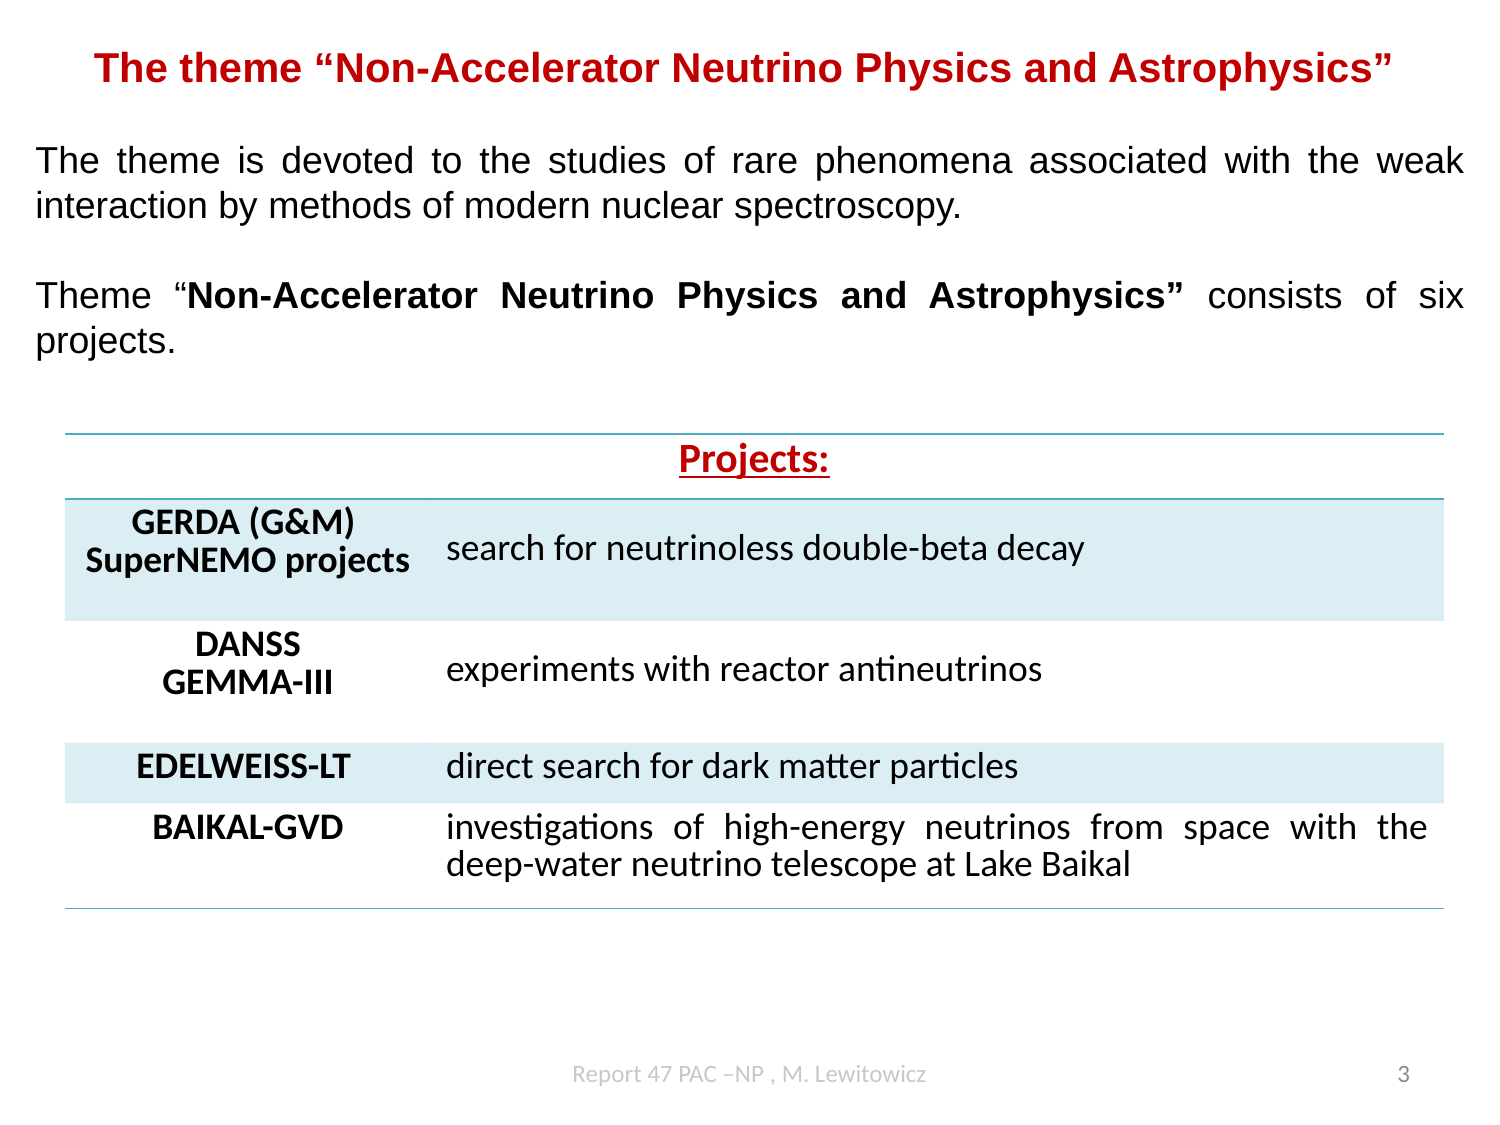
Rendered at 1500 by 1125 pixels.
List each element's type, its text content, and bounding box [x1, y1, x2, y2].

table_header Projects: [65, 435, 1444, 494]
text_box The theme “Non-Accelerator Neutrino Physics and Astrophysics” [32, 33, 1444, 99]
table_cell investigations of high-energy neutrinos from space with the deep-water neutrino telescope at Lake Baikal [431, 799, 1444, 889]
table_cell search for neutrinoless double-beta decay [431, 496, 1444, 617]
table_cell experiments with reactor antineutrinos [431, 617, 1444, 738]
table_cell DANSS GEMMA-III [65, 617, 431, 738]
slide_number 3 [1074, 1042, 1425, 1103]
table_cell BAIKAL-GVD [65, 799, 431, 889]
table_cell direct search for dark matter particles [431, 738, 1444, 799]
text_box The theme is devoted to the studies of rare phenomena associated with the weak interaction by methods of modern nuclear spectroscopy. Theme “Non-Accelerator Neutrino Physics and Astrophysics” consists of six projects. [20, 128, 1480, 368]
table_cell EDELWEISS-LT [65, 738, 431, 799]
footer Report 47 PAC –NP , M. Lewitowicz [512, 1042, 988, 1103]
table_cell GERDA (G&M) SuperNEMO projects [65, 496, 431, 617]
